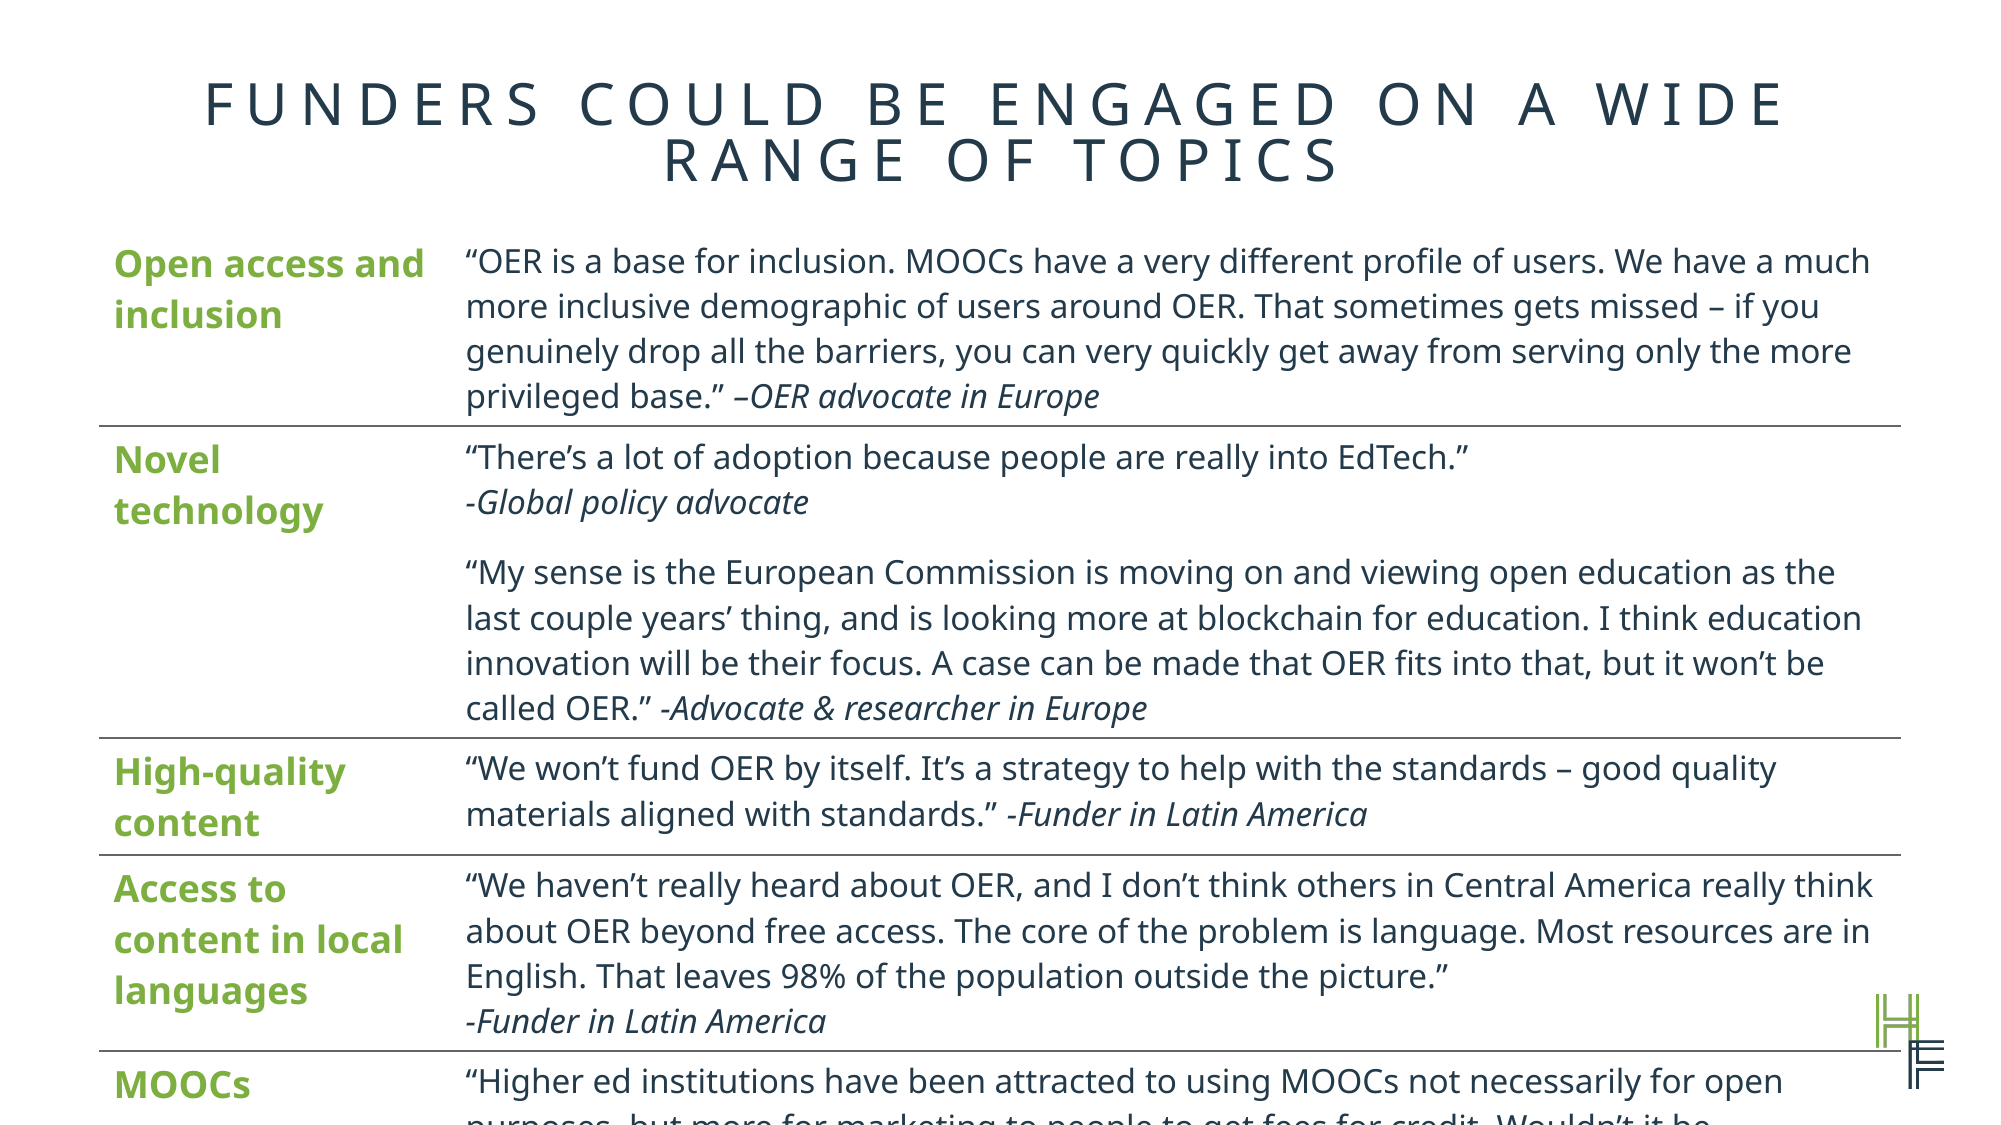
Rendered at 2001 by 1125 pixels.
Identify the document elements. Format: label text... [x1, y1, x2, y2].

table_header Open access and inclusion [99, 230, 451, 425]
table_header “OER is a base for inclusion. MOOCs have a very different profile of users. We have a much more inclusive demographic of users around OER. That sometimes gets missed – if you genuinely drop all the barriers, you can very quickly get away from serving only the more privileged base.” –OER advocate in Europe [451, 230, 1901, 425]
table_cell “There’s a lot of adoption because people are really into EdTech.” -Global policy advocate “My sense is the European Commission is moving on and viewing open education as the last couple years’ thing, and is looking more at blockchain for education. I think education innovation will be their focus. A case can be made that OER fits into that, but it won’t be called OER.” -Advocate & researcher in Europe [451, 427, 1901, 737]
picture [1901, 994, 1944, 1089]
table_cell Novel technology [99, 427, 451, 737]
table_cell MOOCs [99, 1052, 451, 1125]
title Funders could be engaged on a wide range of topics [150, 80, 1850, 230]
table_cell Access to content in local languages [99, 856, 451, 1050]
table_cell High-quality content [99, 739, 451, 854]
table_cell “Higher ed institutions have been attracted to using MOOCs not necessarily for open purposes, but more for marketing to people to get fees for credit. Wouldn’t it be interesting if universities with MOOC platforms also consider free licensing of the content in MOOCs?” -OER leader in Asia [451, 1052, 1901, 1125]
table_cell “We won’t fund OER by itself. It’s a strategy to help with the standards – good quality materials aligned with standards.” -Funder in Latin America [451, 739, 1901, 854]
table_cell “We haven’t really heard about OER, and I don’t think others in Central America really think about OER beyond free access. The core of the problem is language. Most resources are in English. That leaves 98% of the population outside the picture.” -Funder in Latin America [451, 856, 1901, 1050]
